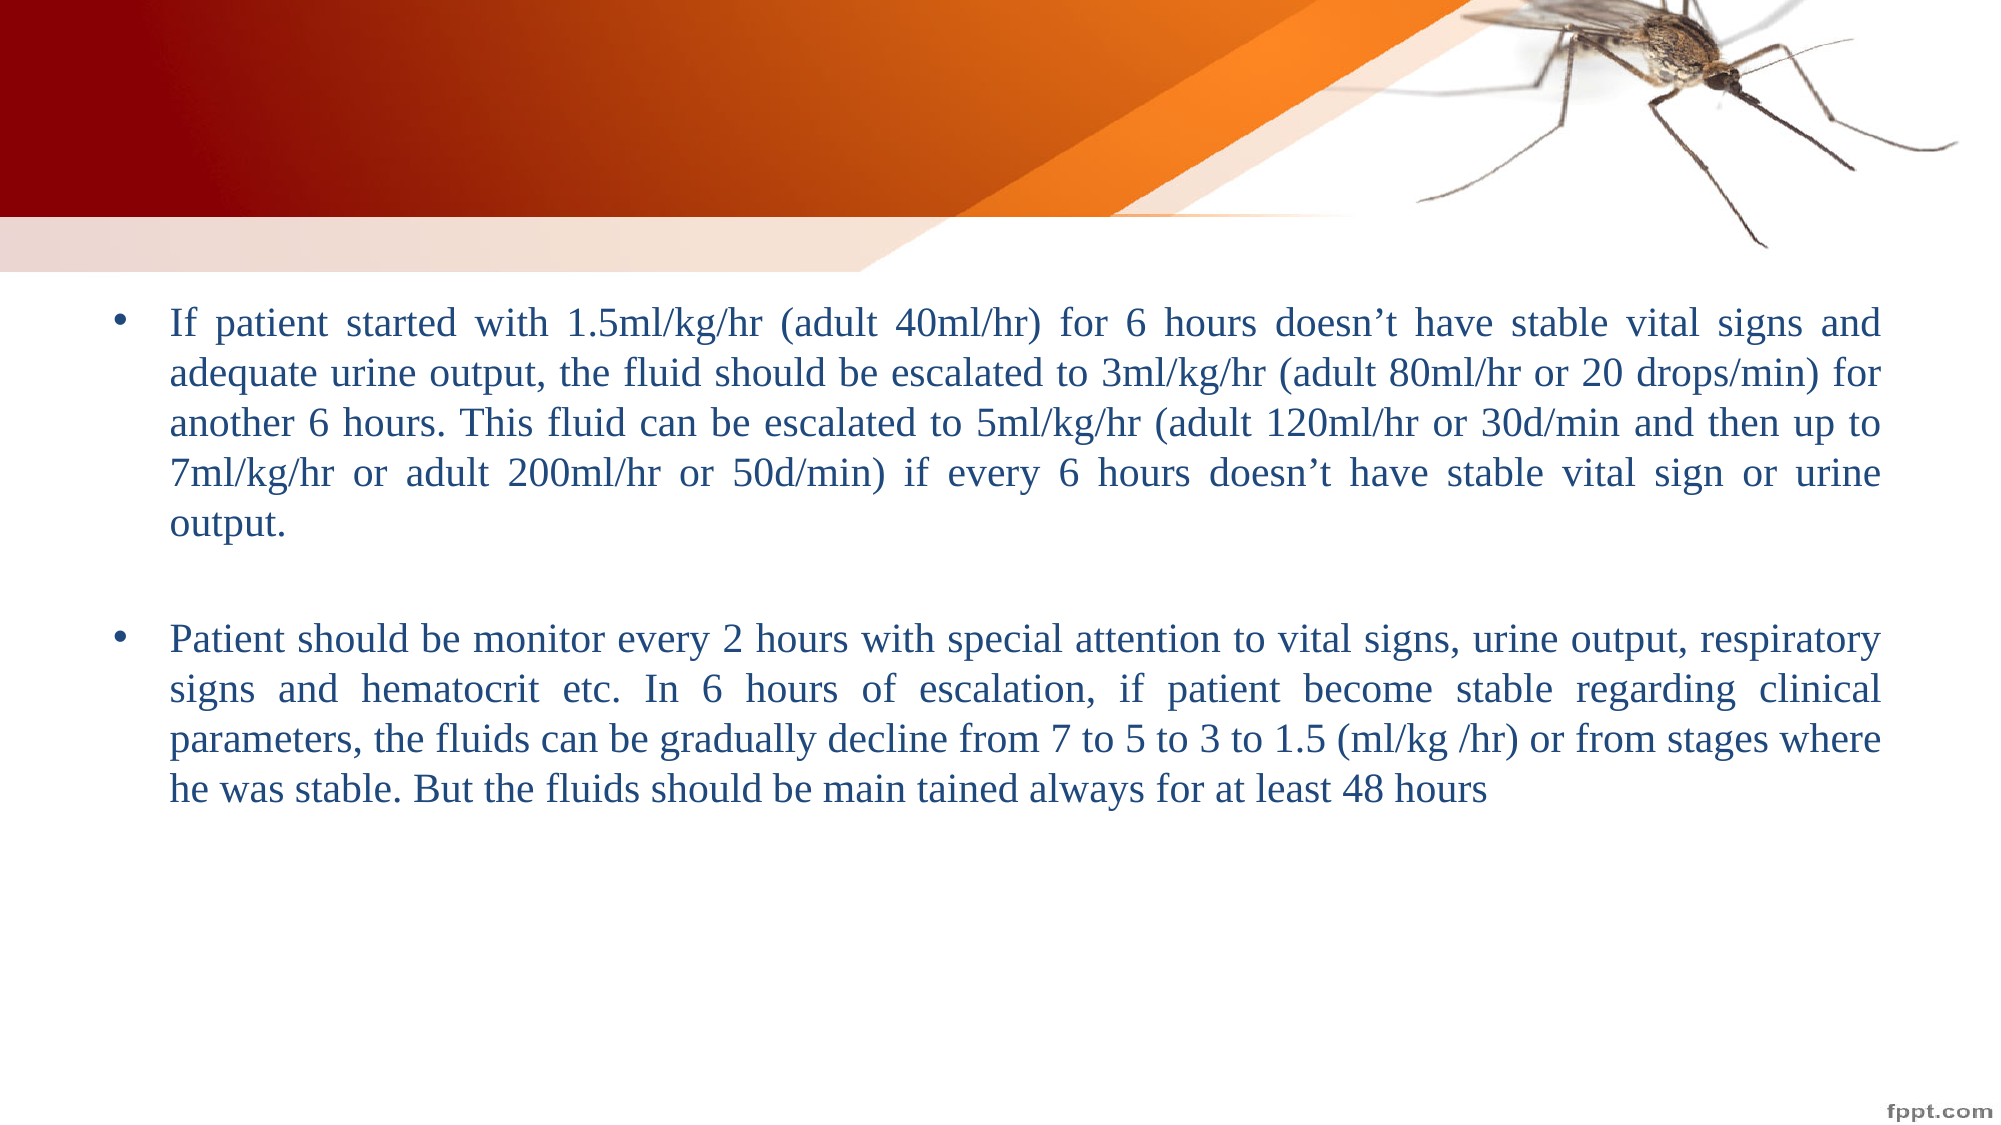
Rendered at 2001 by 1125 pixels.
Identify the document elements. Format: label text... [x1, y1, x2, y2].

picture [0, 0, 2001, 1125]
list If patient started with 1.5ml/kg/hr (adult 40ml/hr) for 6 hours doesn’t have stable vital signs and adequate urine output, the fluid should be escalated to 3ml/kg/hr (adult 80ml/hr or 20 drops/min) for another 6 hours. This fluid can be escalated to 5ml/kg/hr (adult 120ml/hr or 30d/min and then up to 7ml/kg/hr or adult 200ml/hr or 50d/min) if every 6 hours doesn’t have stable vital sign or urine output. Patient should be monitor every 2 hours with special attention to vital signs, urine output, respiratory signs and hematocrit etc. In 6 hours of escalation, if patient become stable regarding clinical parameters, the fluids can be gradually decline from 7 to 5 to 3 to 1.5 (ml/kg /hr) or from stages where he was stable. But the fluids should be main tained always for at least 48 hours [98, 286, 1899, 980]
